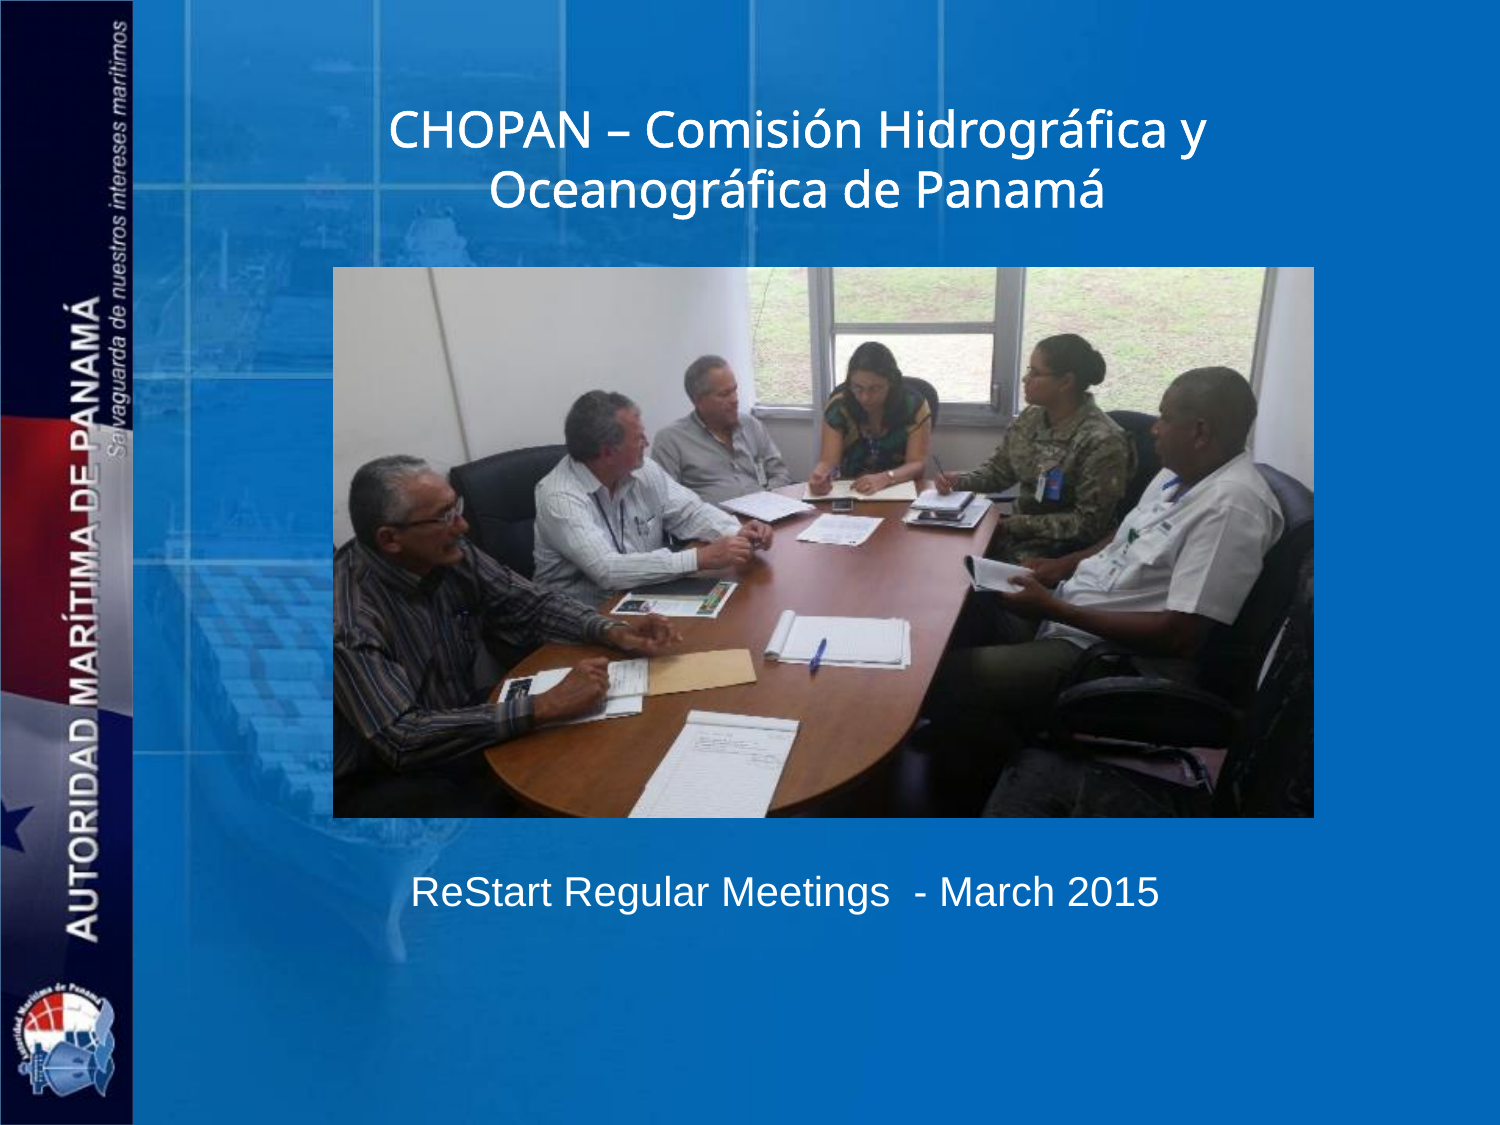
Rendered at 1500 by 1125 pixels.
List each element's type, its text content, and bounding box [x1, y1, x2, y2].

text_box CHOPAN – Comisión Hidrográfica y Oceanográfica de Panamá [276, 89, 1319, 225]
picture [0, 0, 1500, 1125]
text_box ReStart Regular Meetings - March 2015 [395, 857, 1258, 968]
